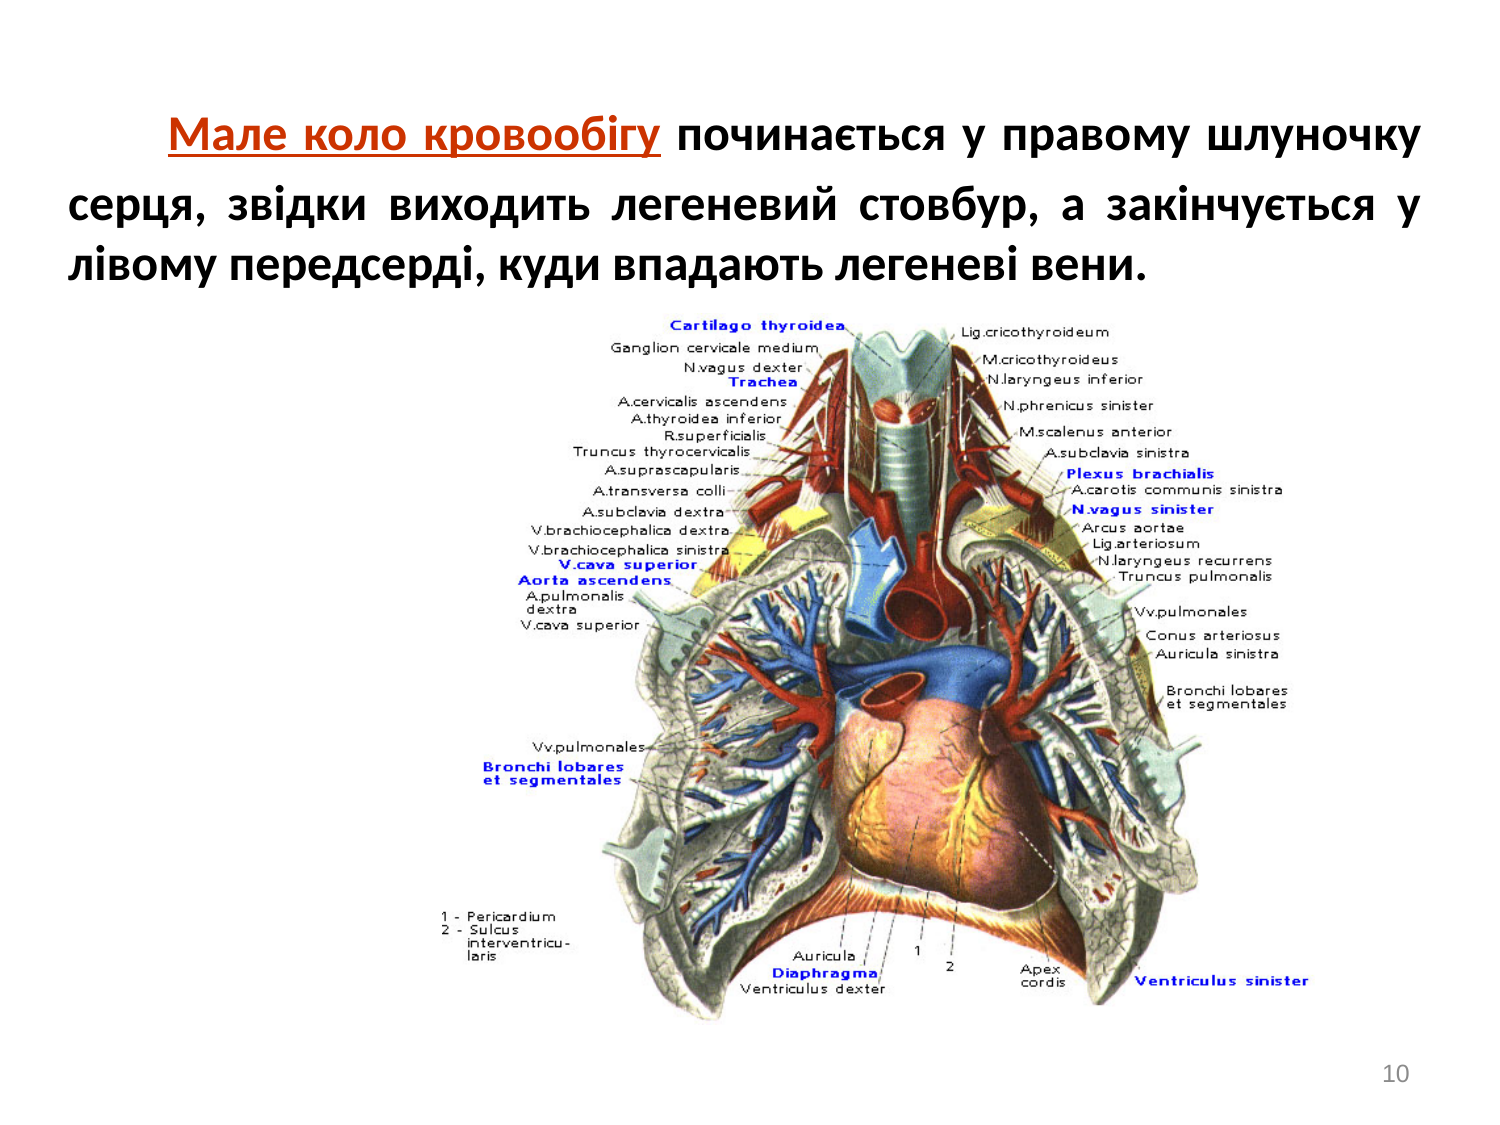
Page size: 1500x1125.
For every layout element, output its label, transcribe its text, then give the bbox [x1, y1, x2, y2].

slide_number 10 [1074, 1076, 1425, 1103]
picture [442, 313, 1353, 1026]
list Мале коло кровообігу починається у правому шлуночку серця, звідки виходить легеневий стовбур, а закінчується у лівому передсерді, куди впадають легеневі вени. [53, 42, 1437, 1076]
